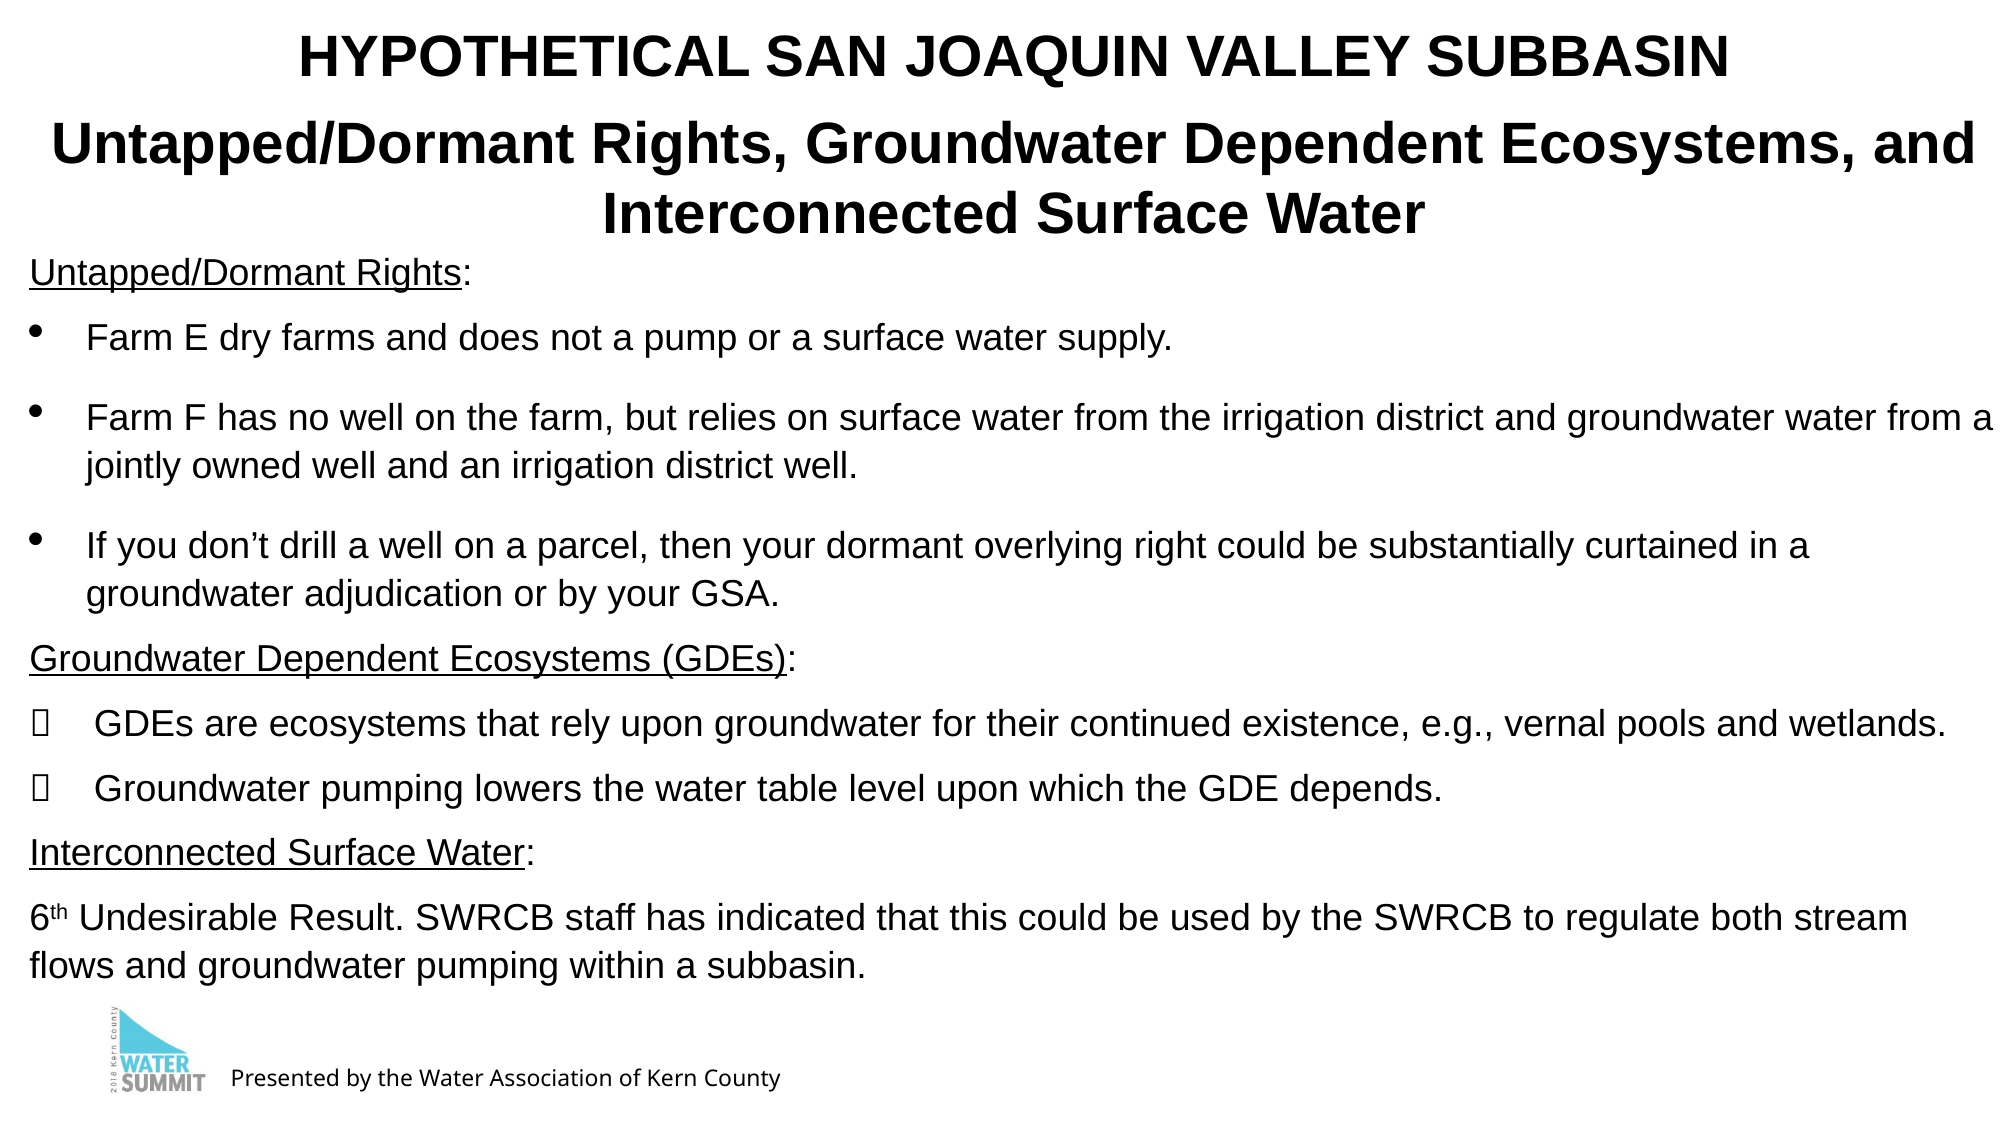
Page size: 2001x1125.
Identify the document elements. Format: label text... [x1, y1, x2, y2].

picture [109, 944, 277, 1125]
text_box HYPOTHETICAL SAN JOAQUIN VALLEY SUBBASIN Untapped/Dormant Rights, Groundwater Dependent Ecosystems, and Interconnected Surface Water Untapped/Dormant Rights: Farm E dry farms and does not a pump or a surface water supply. Farm F has no well on the farm, but relies on surface water from the irrigation district and groundwater water from a jointly owned well and an irrigation district well. If you don’t drill a well on a parcel, then your dormant overlying right could be substantially curtained in a groundwater adjudication or by your GSA. Groundwater Dependent Ecosystems (GDEs):  GDEs are ecosystems that rely upon groundwater for their continued existence, e.g., vernal pools and wetlands.  Groundwater pumping lowers the water table level upon which the GDE depends. Interconnected Surface Water: 6th Undesirable Result. SWRCB staff has indicated that this could be used by the SWRCB to regulate both stream flows and groundwater pumping within a subbasin. [14, 0, 2000, 994]
text_box Presented by the Water Association of Kern County [277, 1056, 1104, 1099]
